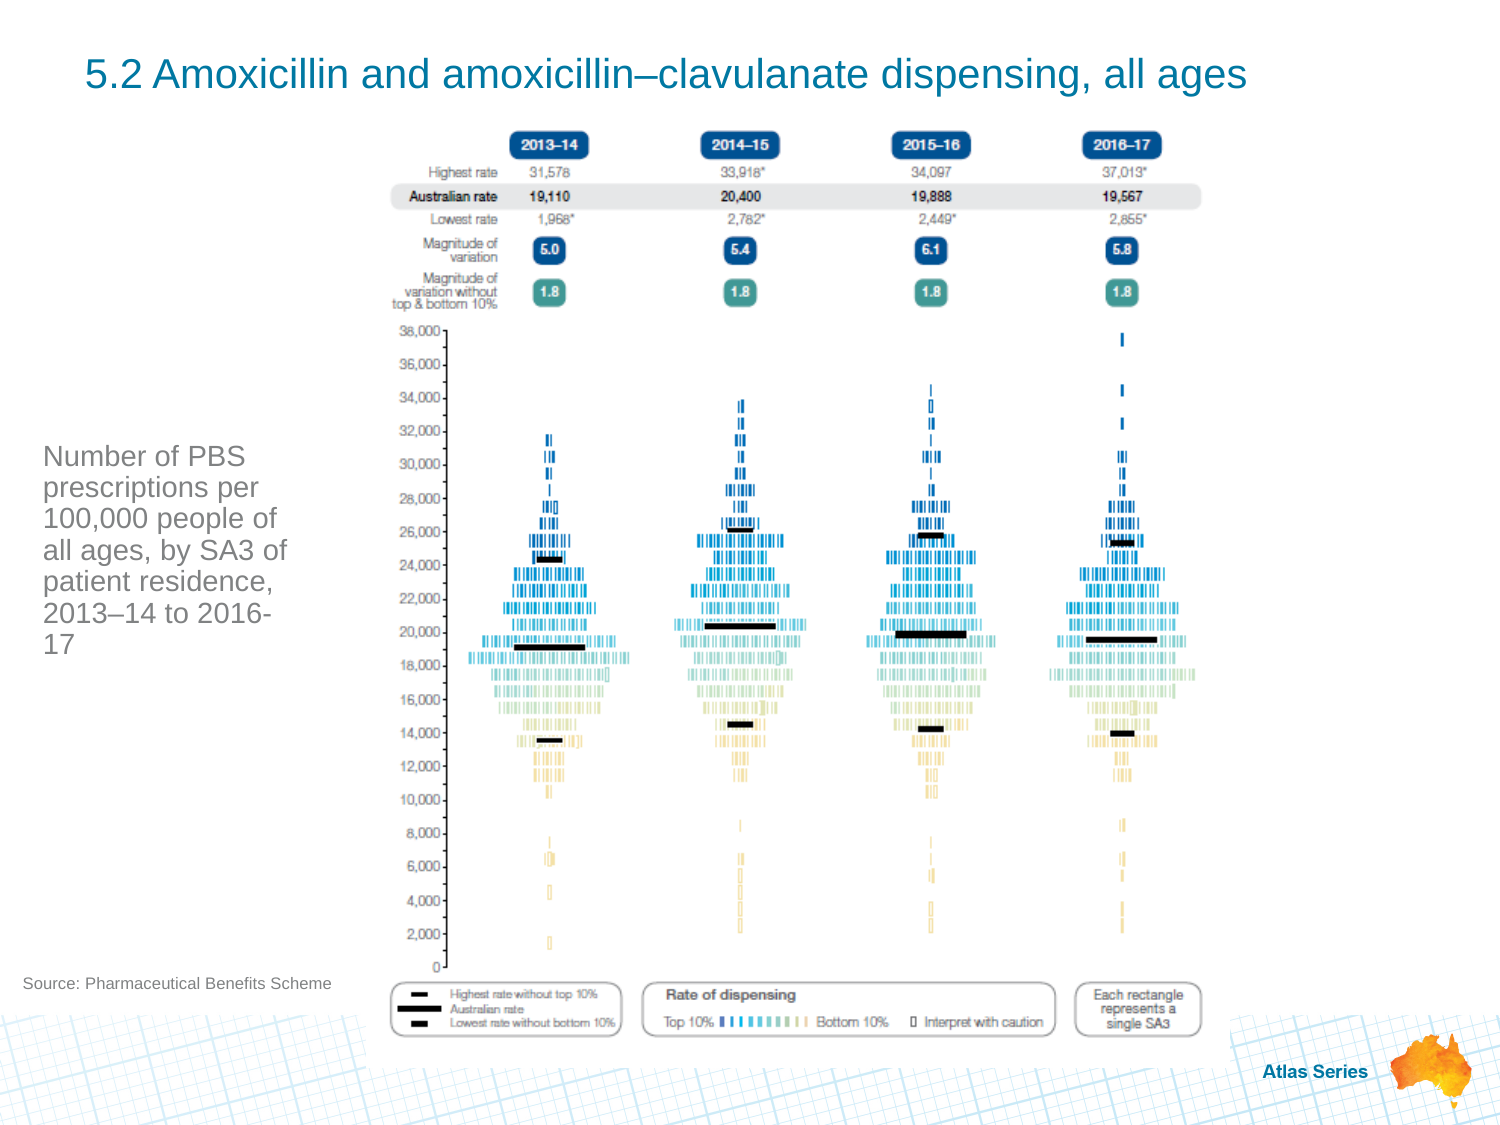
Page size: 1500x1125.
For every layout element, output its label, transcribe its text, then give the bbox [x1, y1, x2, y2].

picture [0, 0, 1500, 1125]
list Source: Pharmaceutical Benefits Scheme [22, 966, 366, 994]
title 5.2 Amoxicillin and amoxicillin–clavulanate dispensing, all ages [84, 52, 1379, 124]
list Number of PBS prescriptions per 100,000 people of all ages, by SA3 of patient residence, 2013–14 to 2016-17 [42, 440, 304, 694]
